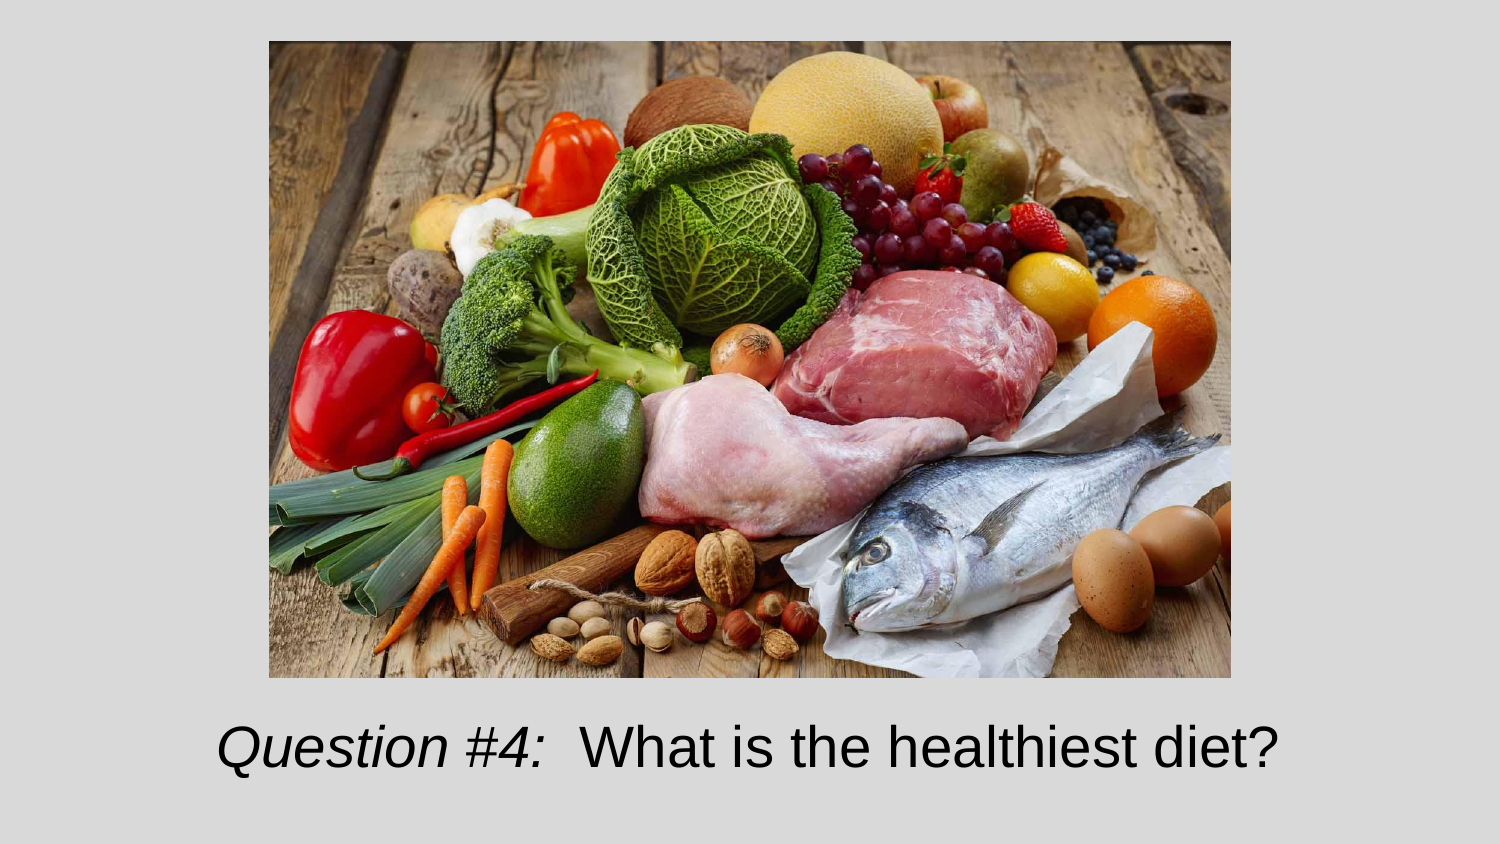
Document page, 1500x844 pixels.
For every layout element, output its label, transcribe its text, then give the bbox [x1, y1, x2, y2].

picture [269, 41, 1231, 678]
subtitle Question #4: What is the healthiest diet? [183, 694, 1314, 805]
